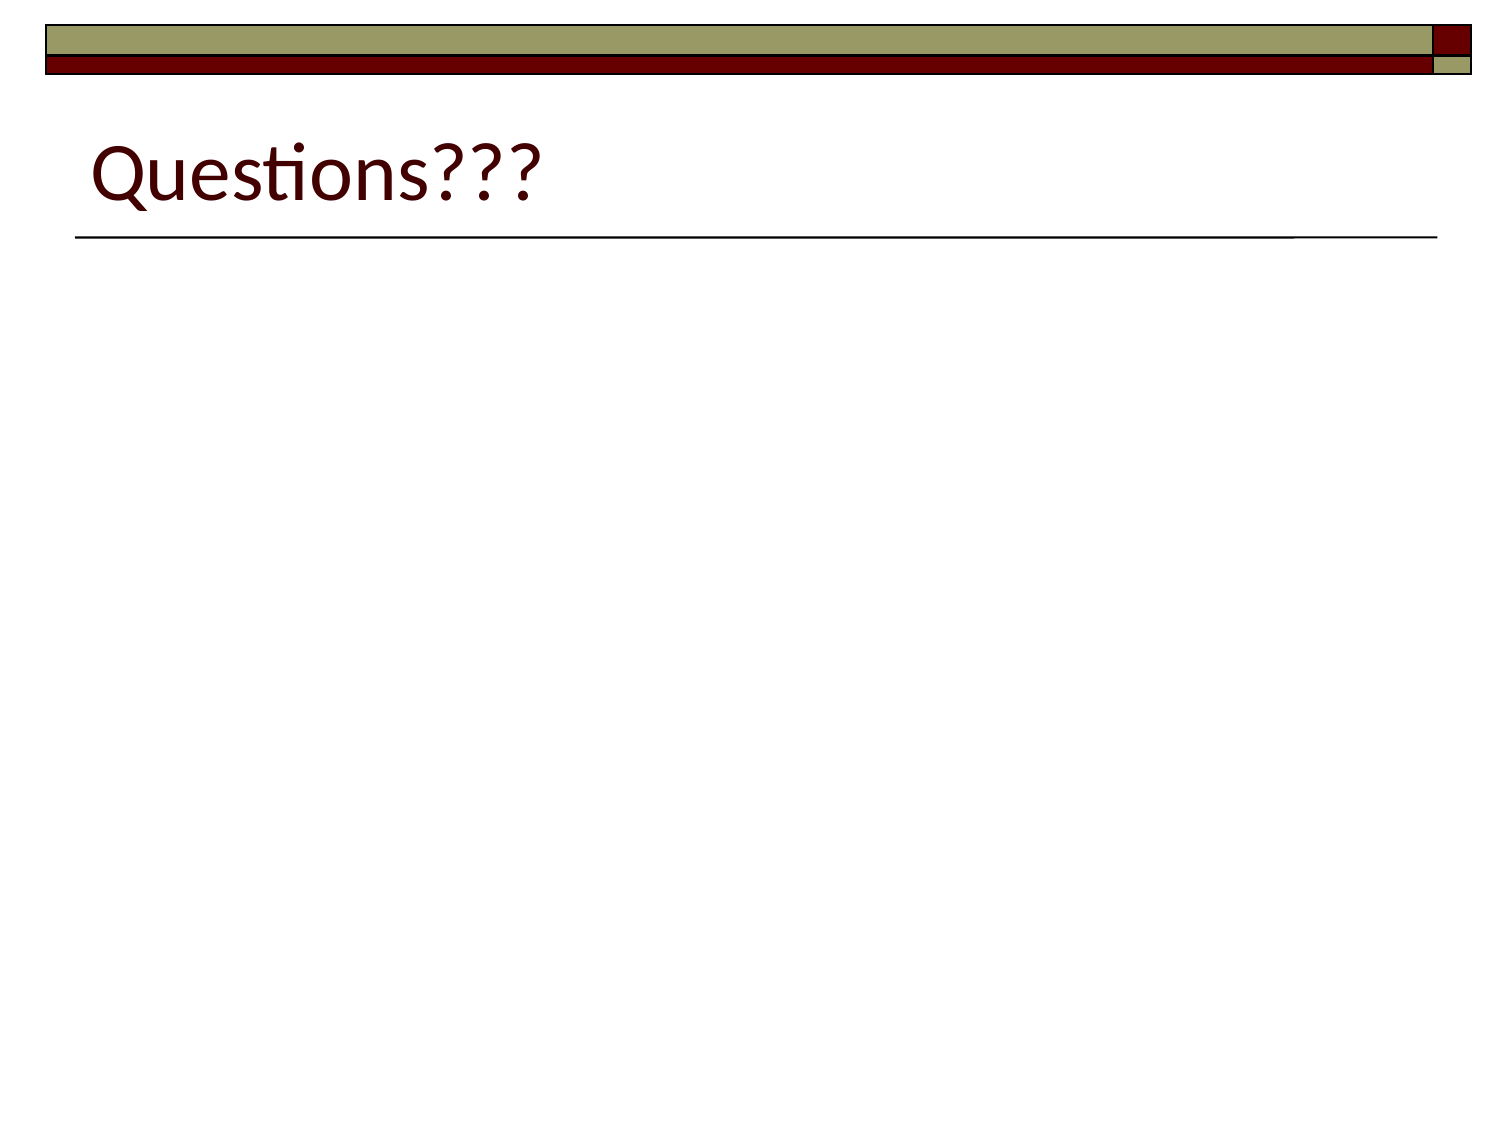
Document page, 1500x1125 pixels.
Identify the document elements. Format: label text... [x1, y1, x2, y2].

title Questions??? [75, 37, 1425, 225]
